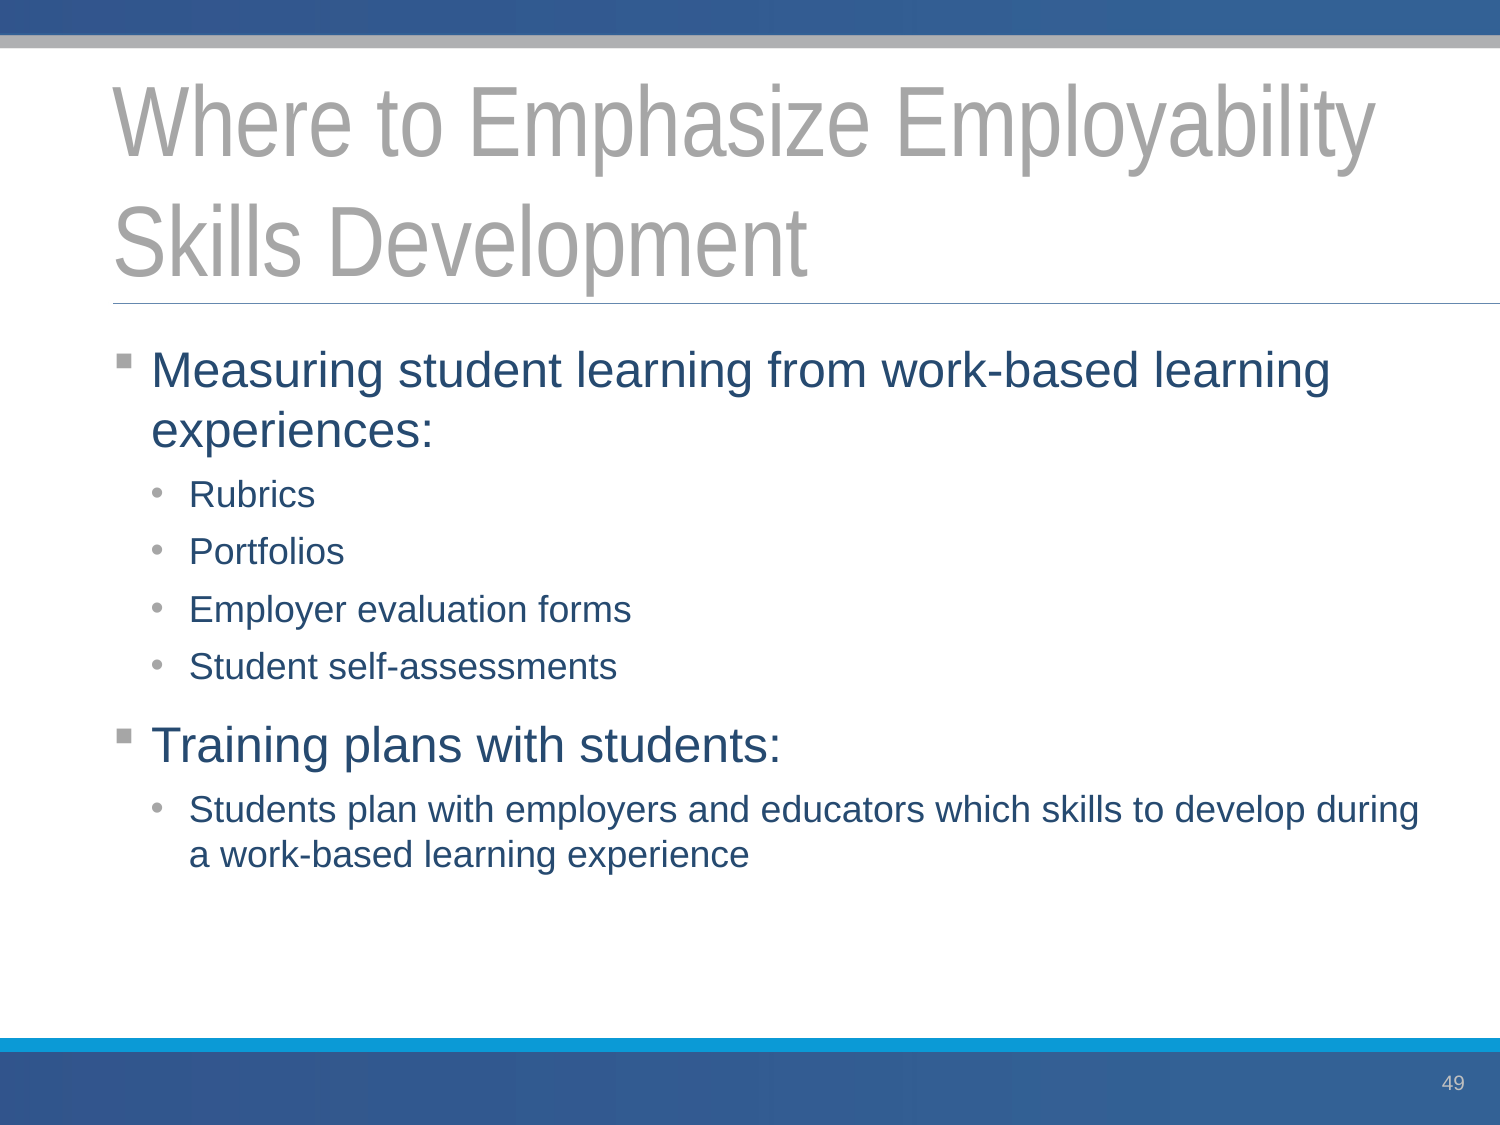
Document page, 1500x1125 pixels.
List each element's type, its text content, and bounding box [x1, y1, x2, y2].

picture [0, 0, 1500, 1037]
text_box 49 [1427, 1062, 1500, 1103]
title Where to Emphasize Employability Skills Development [112, 51, 1463, 297]
list Measuring student learning from work-based learning experiences: Rubrics Portfolios Employer evaluation forms Student self-assessments Training plans with students: Students plan with employers and educators which skills to develop during a work-based learning experience [112, 336, 1437, 970]
picture [0, 1053, 1500, 1125]
